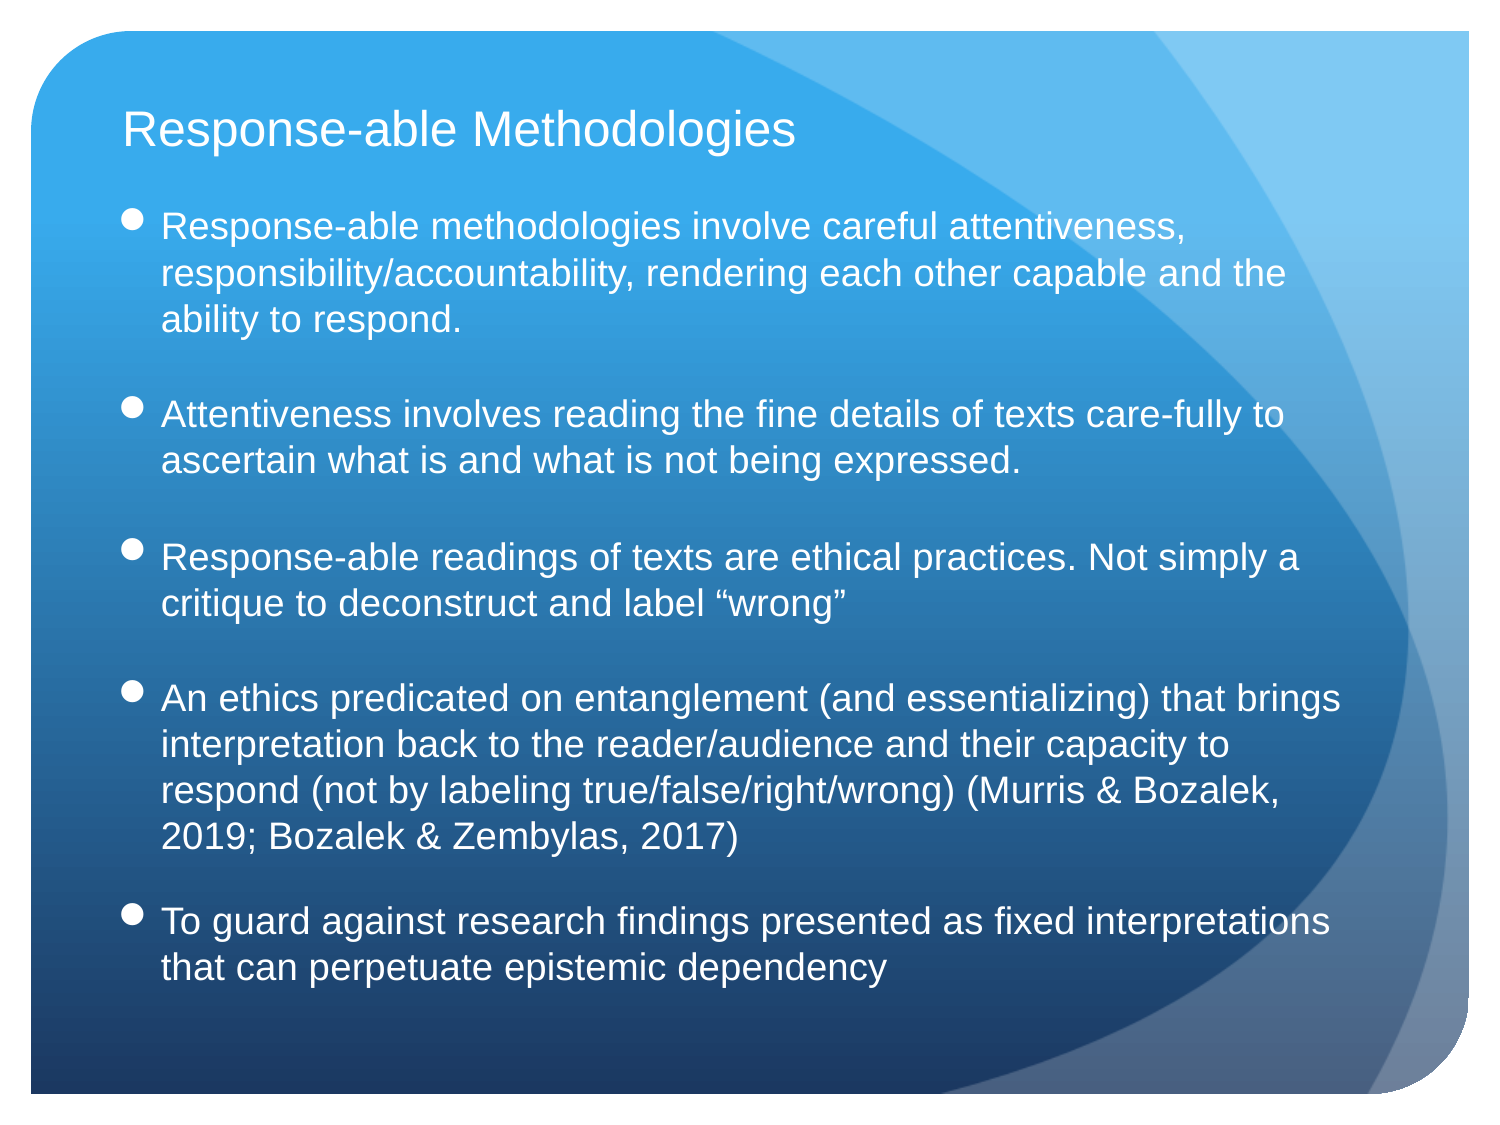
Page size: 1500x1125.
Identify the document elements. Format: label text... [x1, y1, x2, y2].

picture [24, 30, 1473, 1094]
title Response-able Methodologies [107, 0, 1401, 164]
list Response-able methodologies involve careful attentiveness, responsibility/accountability, rendering each other capable and the ability to respond. Attentiveness involves reading the fine details of texts care-fully to ascertain what is and what is not being expressed. Response-able readings of texts are ethical practices. Not simply a critique to deconstruct and label “wrong” An ethics predicated on entanglement (and essentializing) that brings interpretation back to the reader/audience and their capacity to respond (not by labeling true/false/right/wrong) (Murris & Bozalek, 2019; Bozalek & Zembylas, 2017) To guard against research findings presented as fixed interpretations that can perpetuate epistemic dependency [103, 194, 1397, 1000]
